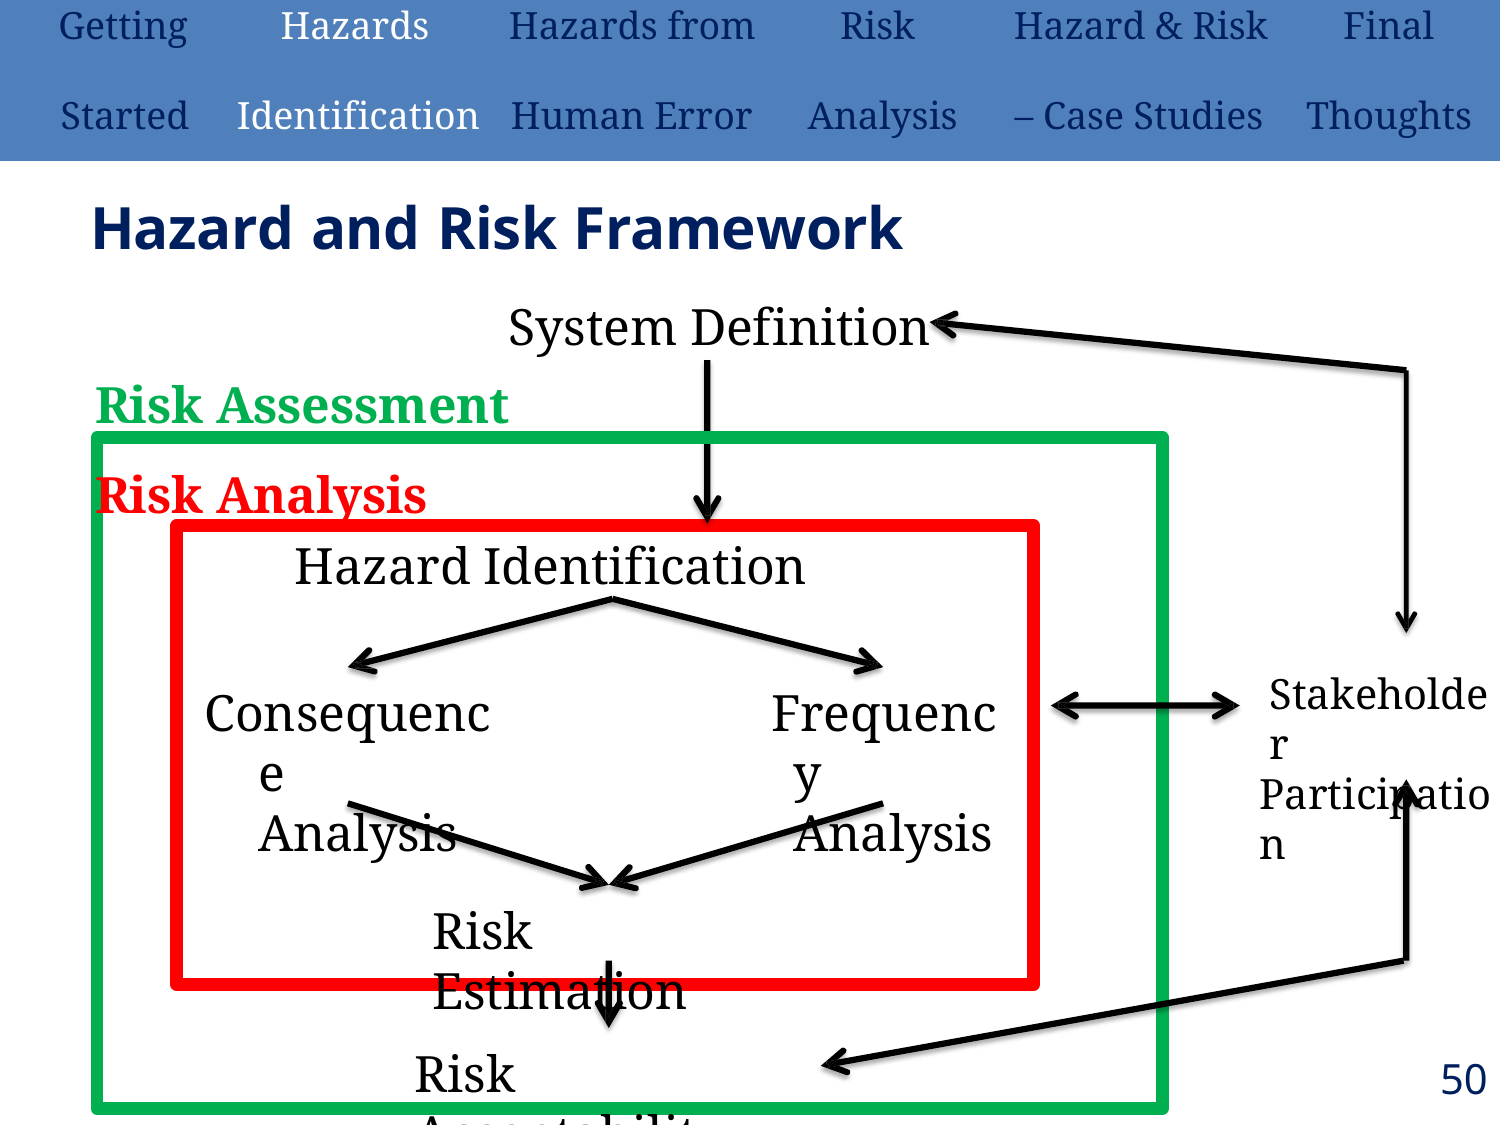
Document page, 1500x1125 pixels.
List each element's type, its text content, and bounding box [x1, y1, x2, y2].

text_box Risk Estimation [430, 899, 776, 1020]
text_box [929, 310, 1407, 374]
table_cell Thoughts [1276, 90, 1500, 161]
table_cell Started [53, 90, 208, 161]
table_header Hazards from [483, 0, 769, 90]
text_box [1395, 385, 1418, 634]
text_box 50 [1435, 1052, 1490, 1110]
title Hazard and Risk Framework [37, 192, 1463, 381]
text_box [820, 963, 1371, 1076]
text_box [1371, 868, 1442, 972]
table_header Final [1276, 0, 1500, 90]
text_box Consequence Analysis [202, 681, 495, 862]
text_box [894, 291, 1414, 385]
text_box Frequency Analysis [769, 681, 999, 862]
table_cell Human Error [483, 90, 769, 161]
table_header Hazards [208, 0, 483, 90]
text_box [1403, 868, 1410, 961]
text_box [1015, 674, 1275, 745]
text_box [97, 934, 1163, 1109]
table_cell – Case Studies [978, 90, 1276, 161]
table_header Hazard & Risk [978, 0, 1276, 90]
text_box [785, 954, 1414, 1105]
table_header Risk [769, 0, 978, 90]
text_box [1378, 364, 1435, 665]
list System Definition Risk Assessment Risk Analysis Hazard Identification [55, 381, 1445, 934]
table_cell Identification [208, 90, 483, 161]
text_box Risk Acceptability [412, 1042, 804, 1125]
table_header Getting [53, 0, 208, 90]
text_box [1050, 691, 1240, 720]
table_cell Analysis [769, 90, 978, 161]
text_box Stakeholder Participation [1257, 667, 1497, 868]
